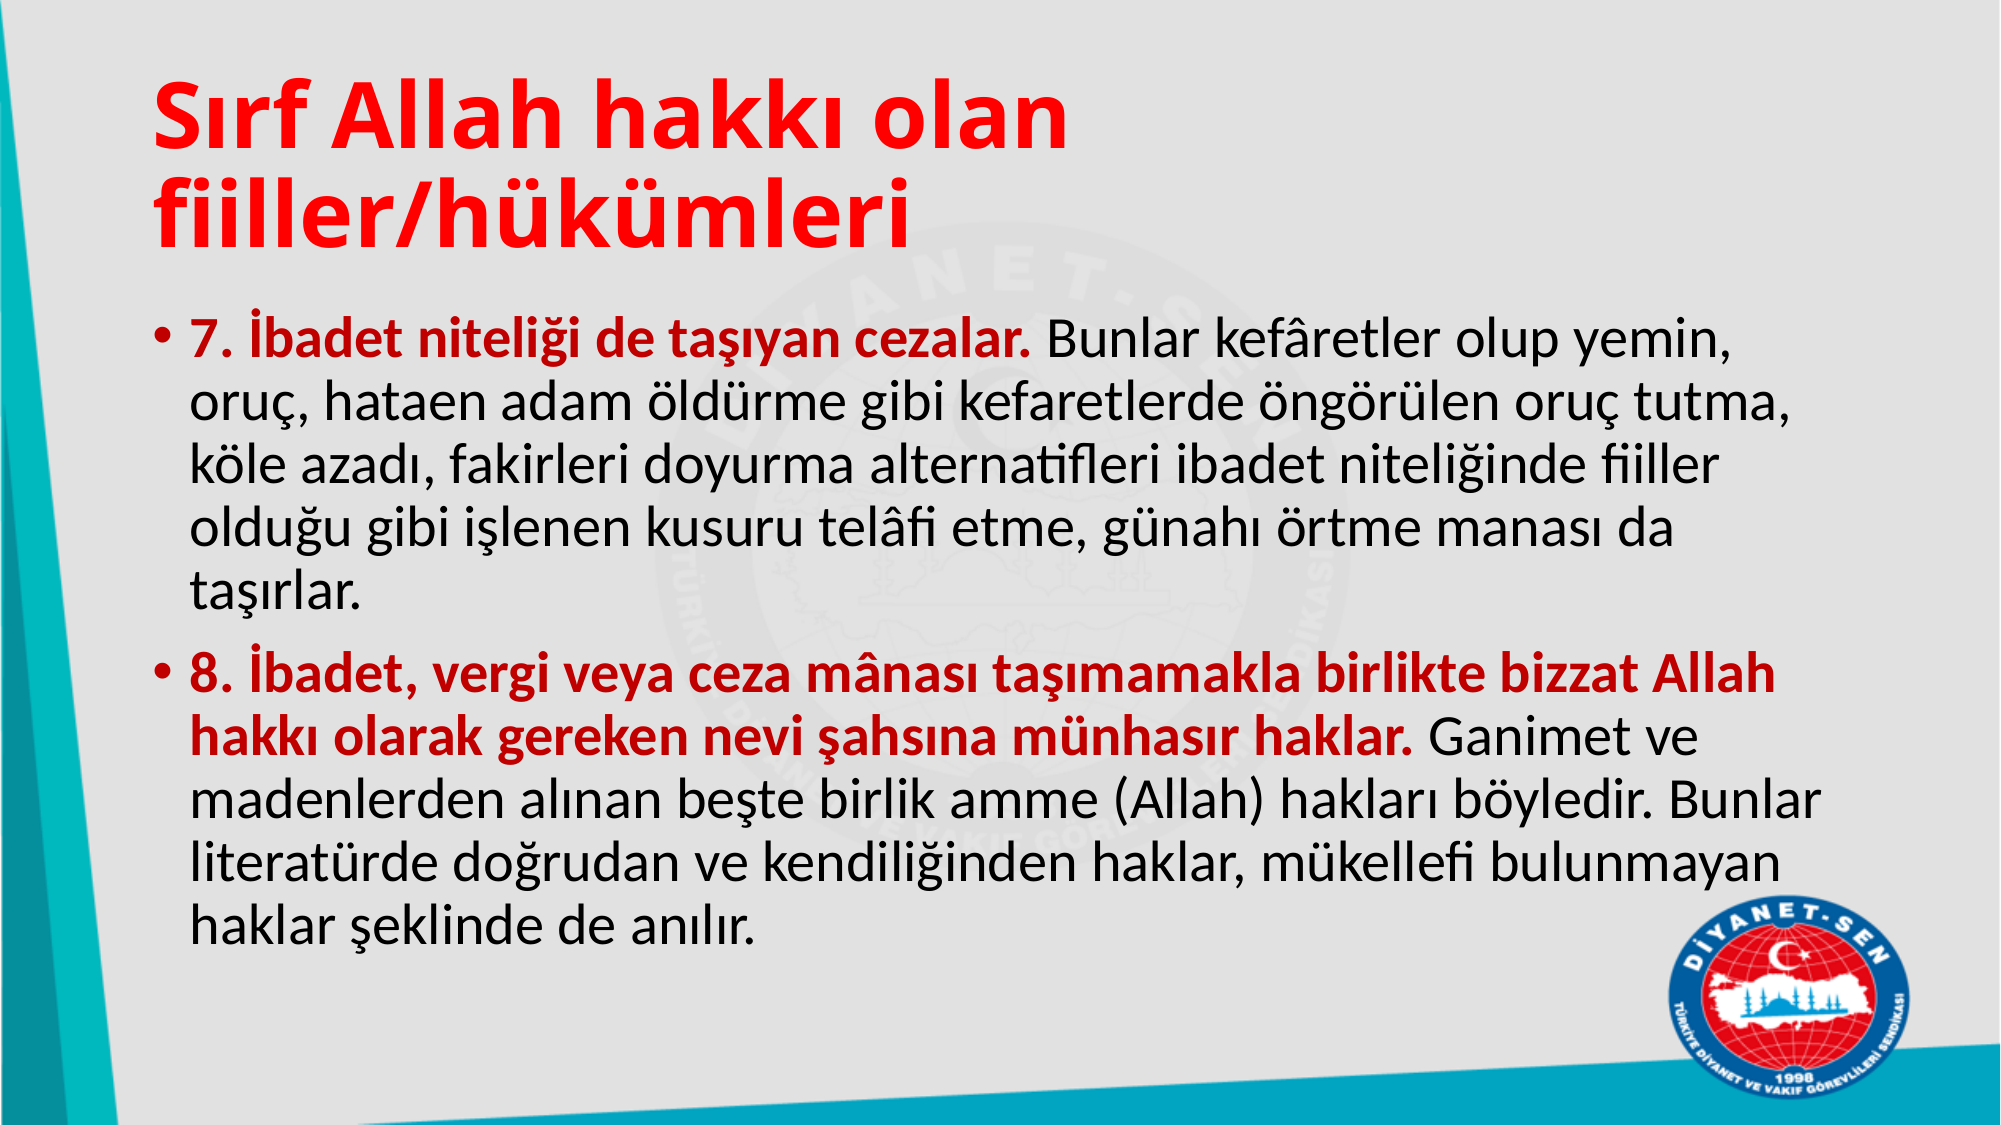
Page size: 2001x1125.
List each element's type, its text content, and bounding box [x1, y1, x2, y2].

picture [0, 0, 2001, 1125]
title Sırf Allah hakkı olan fiiller/hükümleri [137, 59, 1863, 278]
list 7. İbadet niteliği de taşıyan cezalar. Bunlar kefâretler olup yemin, oruç, hataen adam öldürme gibi kefaretlerde öngörülen oruç tutma, köle azadı, fakirleri doyurma alternatifleri ibadet niteliğinde fiiller olduğu gibi işlenen kusuru telâfi etme, günahı örtme manası da taşırlar. 8. İbadet, vergi veya ceza mânası taşımamakla birlikte bizzat Allah hakkı olarak gereken nevi şahsına münhasır haklar. Ganimet ve madenlerden alınan beşte birlik amme (Allah) hakları böyledir. Bunlar literatürde doğrudan ve kendiliğinden haklar, mükellefi bulunmayan haklar şeklinde de anılır. [137, 299, 1863, 1014]
